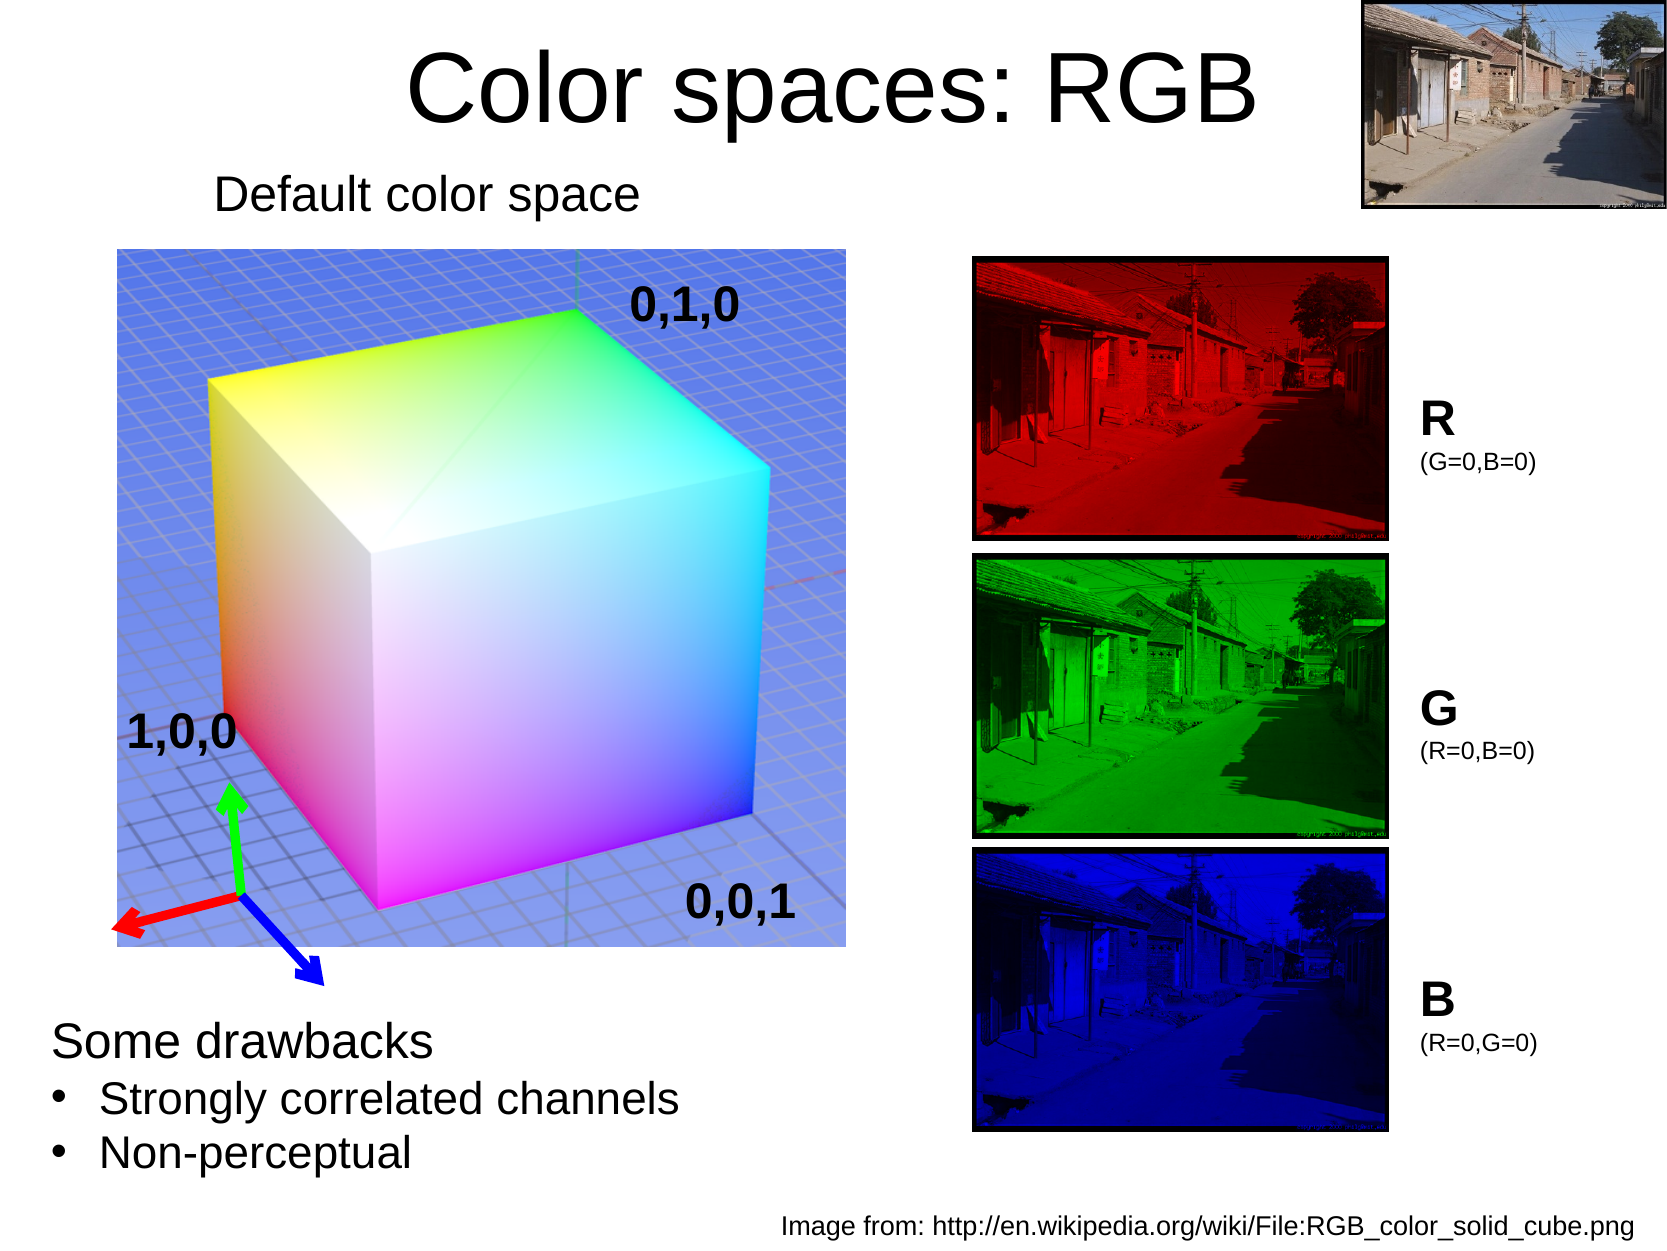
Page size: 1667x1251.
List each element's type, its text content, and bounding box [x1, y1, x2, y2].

text_box G (R=0,B=0) [1403, 666, 1553, 774]
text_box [110, 249, 846, 987]
text_box Image from: http://en.wikipedia.org/wiki/File:RGB_color_solid_cube.png [764, 1199, 1652, 1249]
picture [971, 846, 1390, 1133]
text_box B (R=0,G=0) [1403, 958, 1555, 1065]
picture [1360, 0, 1667, 210]
text_box R (G=0,B=0) [1403, 377, 1554, 484]
title Color spaces: RGB [125, 13, 1355, 167]
text_box Some drawbacks Strongly correlated channels Non-perceptual [34, 999, 698, 1187]
picture [971, 255, 1390, 542]
text_box Default color space [196, 152, 658, 230]
picture [971, 552, 1390, 839]
